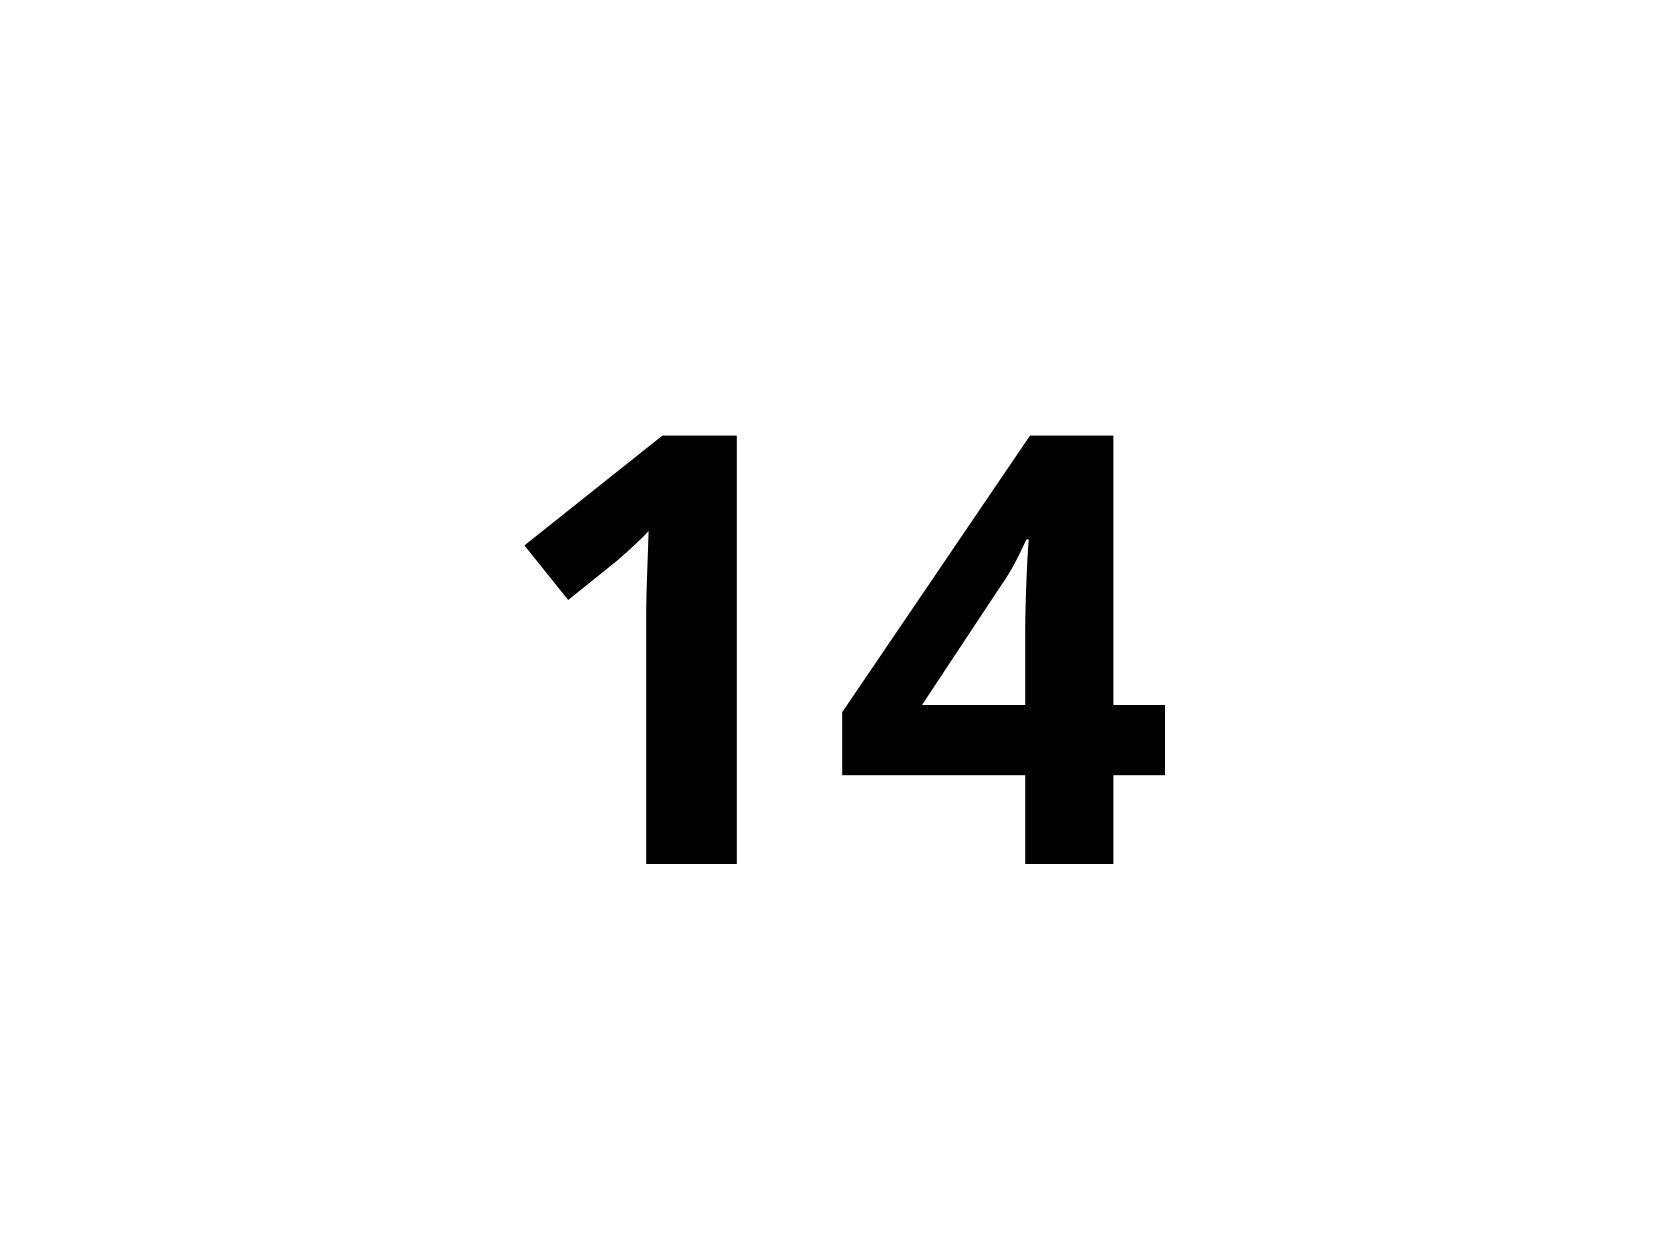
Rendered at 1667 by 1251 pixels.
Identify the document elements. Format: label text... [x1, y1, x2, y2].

text_box 14 [483, 258, 1183, 992]
